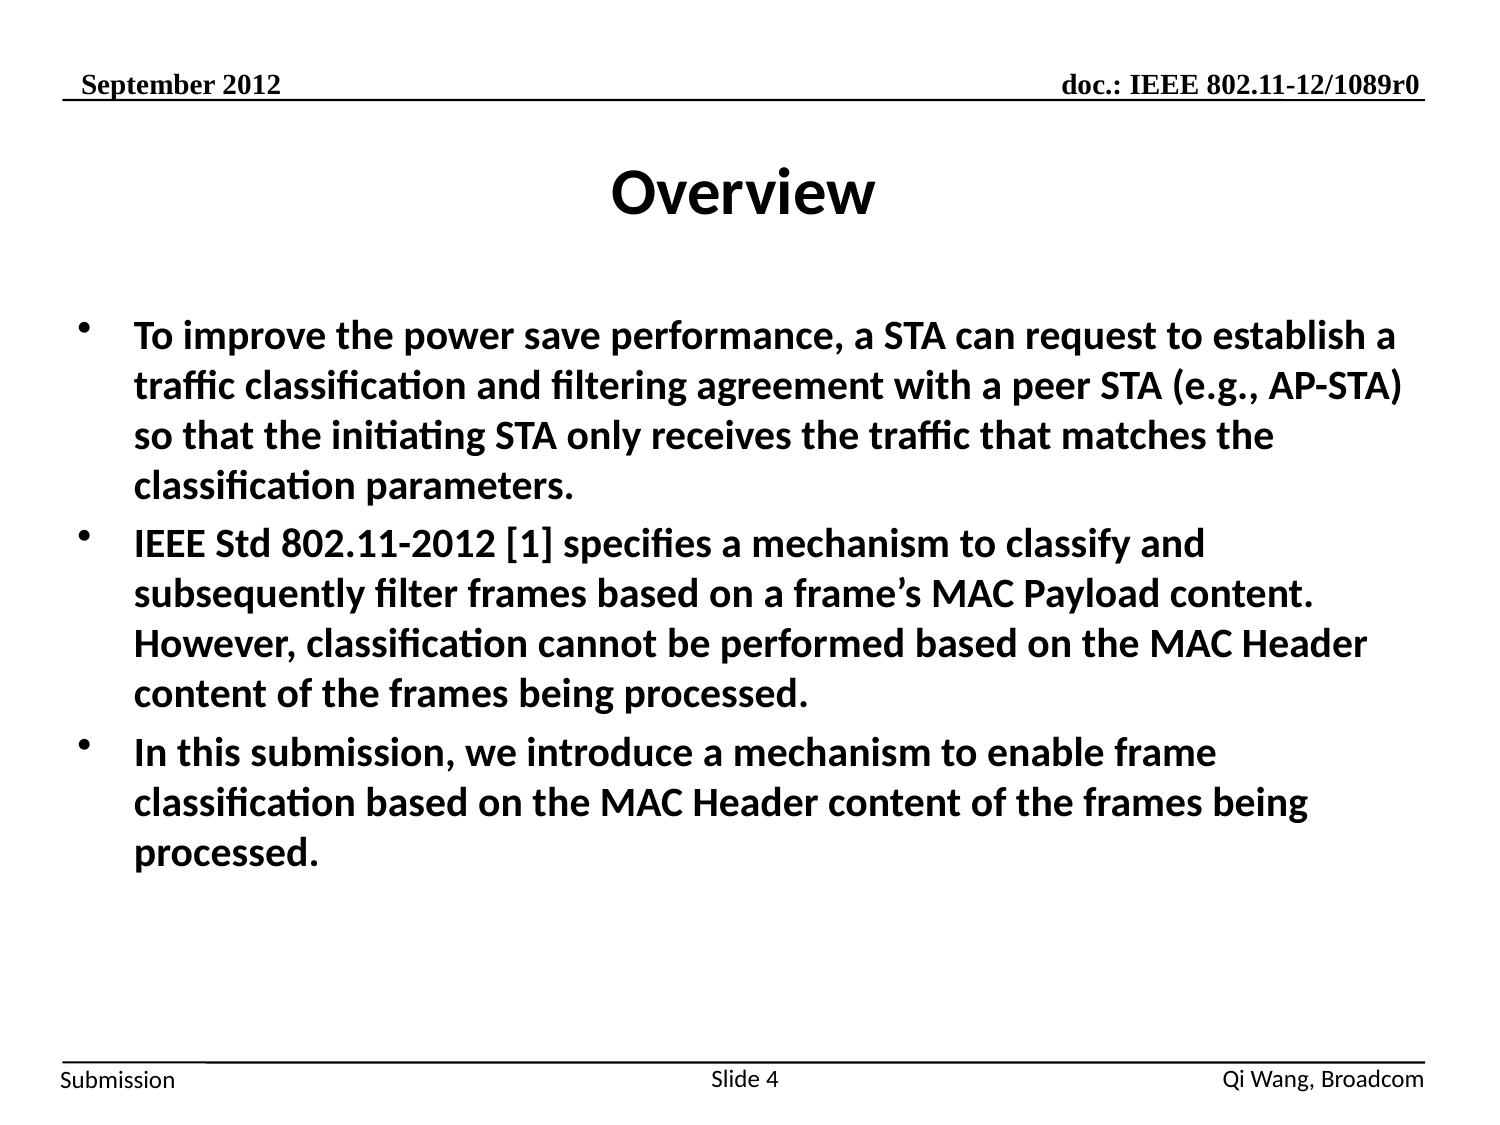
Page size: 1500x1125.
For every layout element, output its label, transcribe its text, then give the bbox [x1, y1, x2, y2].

slide_number Slide 4 [702, 1061, 788, 1093]
title Overview [62, 112, 1426, 263]
list To improve the power save performance, a STA can request to establish a traffic classification and filtering agreement with a peer STA (e.g., AP-STA) so that the initiating STA only receives the traffic that matches the classification parameters. IEEE Std 802.11-2012 [1] specifies a mechanism to classify and subsequently filter frames based on a frame’s MAC Payload content. However, classification cannot be performed based on the MAC Header content of the frames being processed. In this submission, we introduce a mechanism to enable frame classification based on the MAC Header content of the frames being processed. [62, 299, 1426, 1001]
footer Qi Wang, Broadcom [1220, 1061, 1426, 1093]
